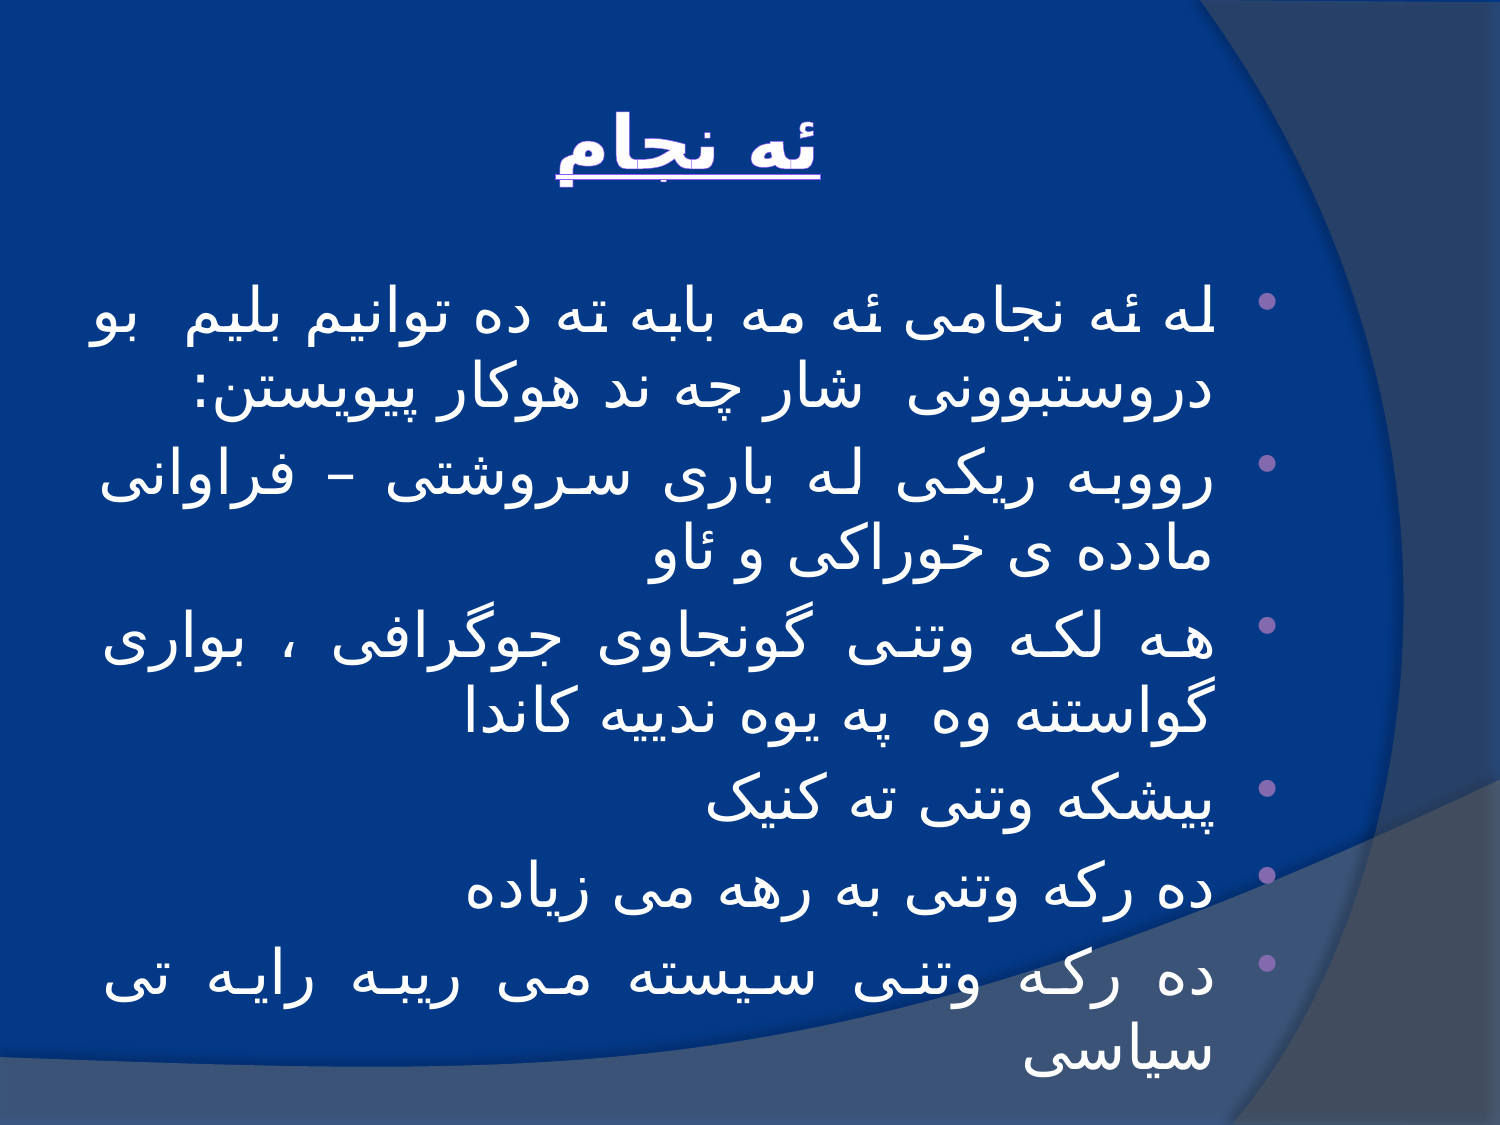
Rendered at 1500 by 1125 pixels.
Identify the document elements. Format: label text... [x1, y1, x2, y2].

list له ئه نجامی ئه مه بابه ته ده توانیم بلیم بو دروستبوونی شار چه ند هوکار پیویستن: رووبه ریکی له باری سروشتی – فراوانی مادده ی خوراکی و ئاو هه لکه وتنی گونجاوی جوگرافی ، بواری گواستنه وه په یوه ندییه کاندا پیشکه وتنی ته کنیک ده رکه وتنی به رهه می زیاده ده رکه وتنی سیسته می ریبه رایه تی سیاسی [75, 262, 1300, 1005]
title ئه نجام [75, 45, 1300, 233]
